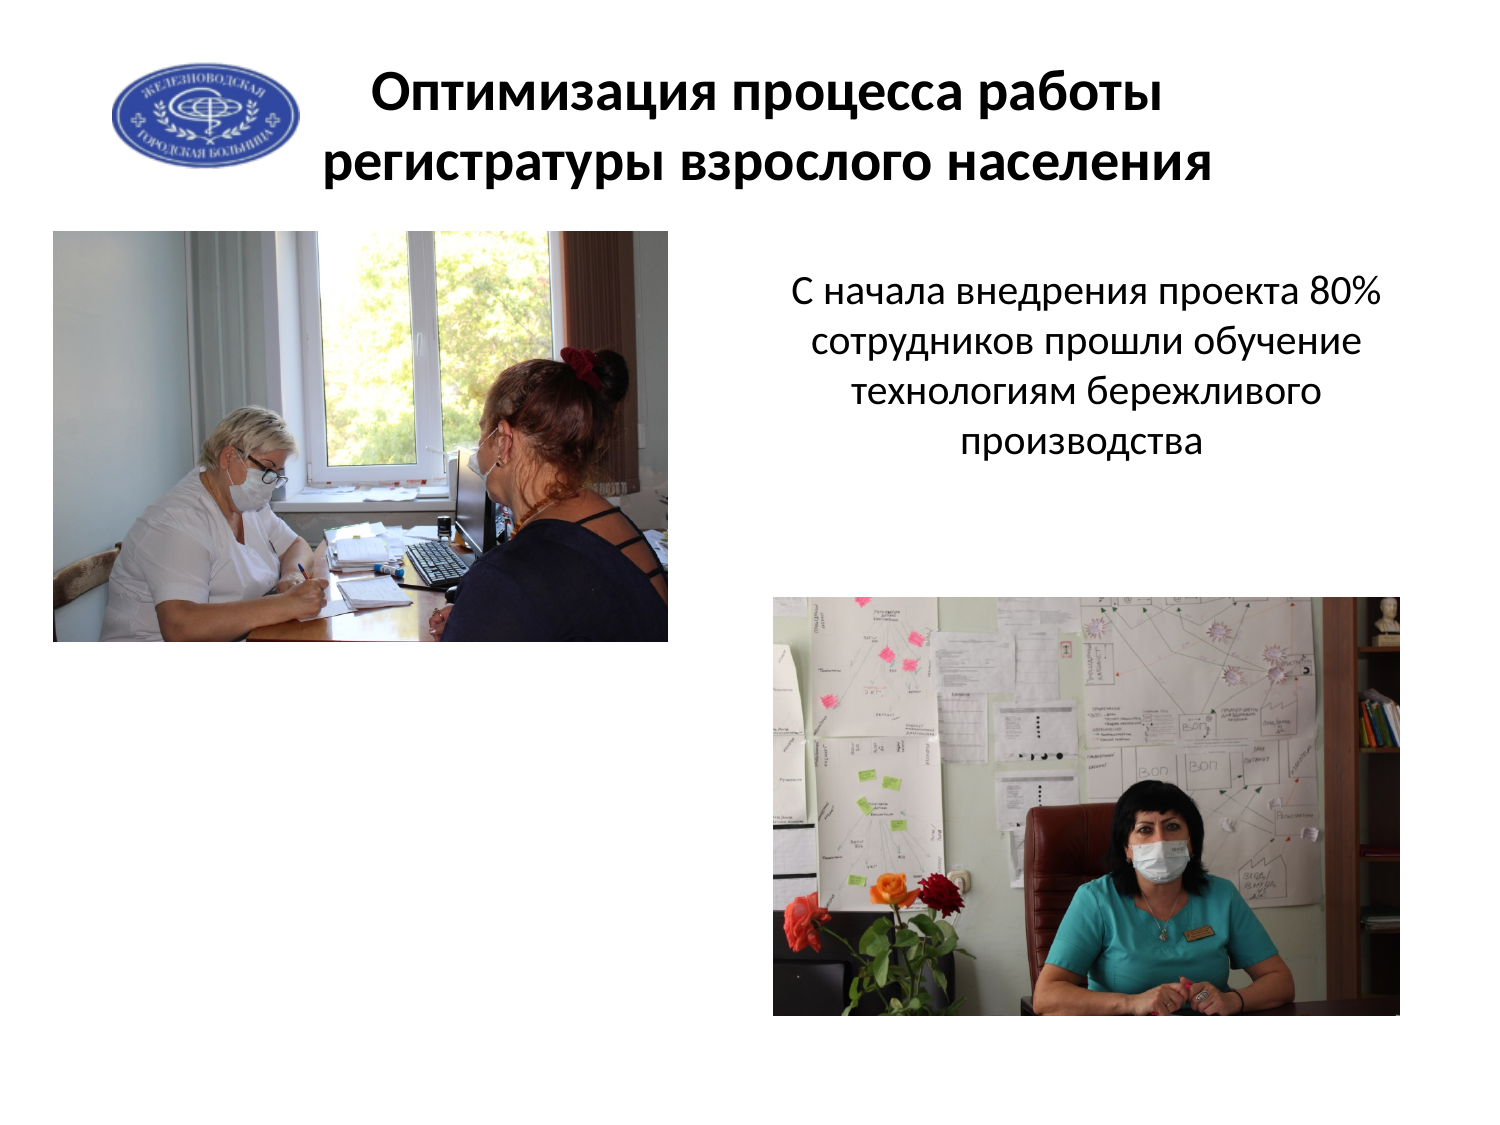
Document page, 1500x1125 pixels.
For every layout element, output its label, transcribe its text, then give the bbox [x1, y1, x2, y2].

picture [111, 30, 300, 200]
title Оптимизация процесса работы регистратуры взрослого населения [304, 54, 1400, 200]
list С начала внедрения проекта 80% сотрудников прошли обучение технологиям бережливого производства [773, 255, 1400, 539]
picture [773, 597, 1400, 1016]
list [52, 231, 668, 642]
